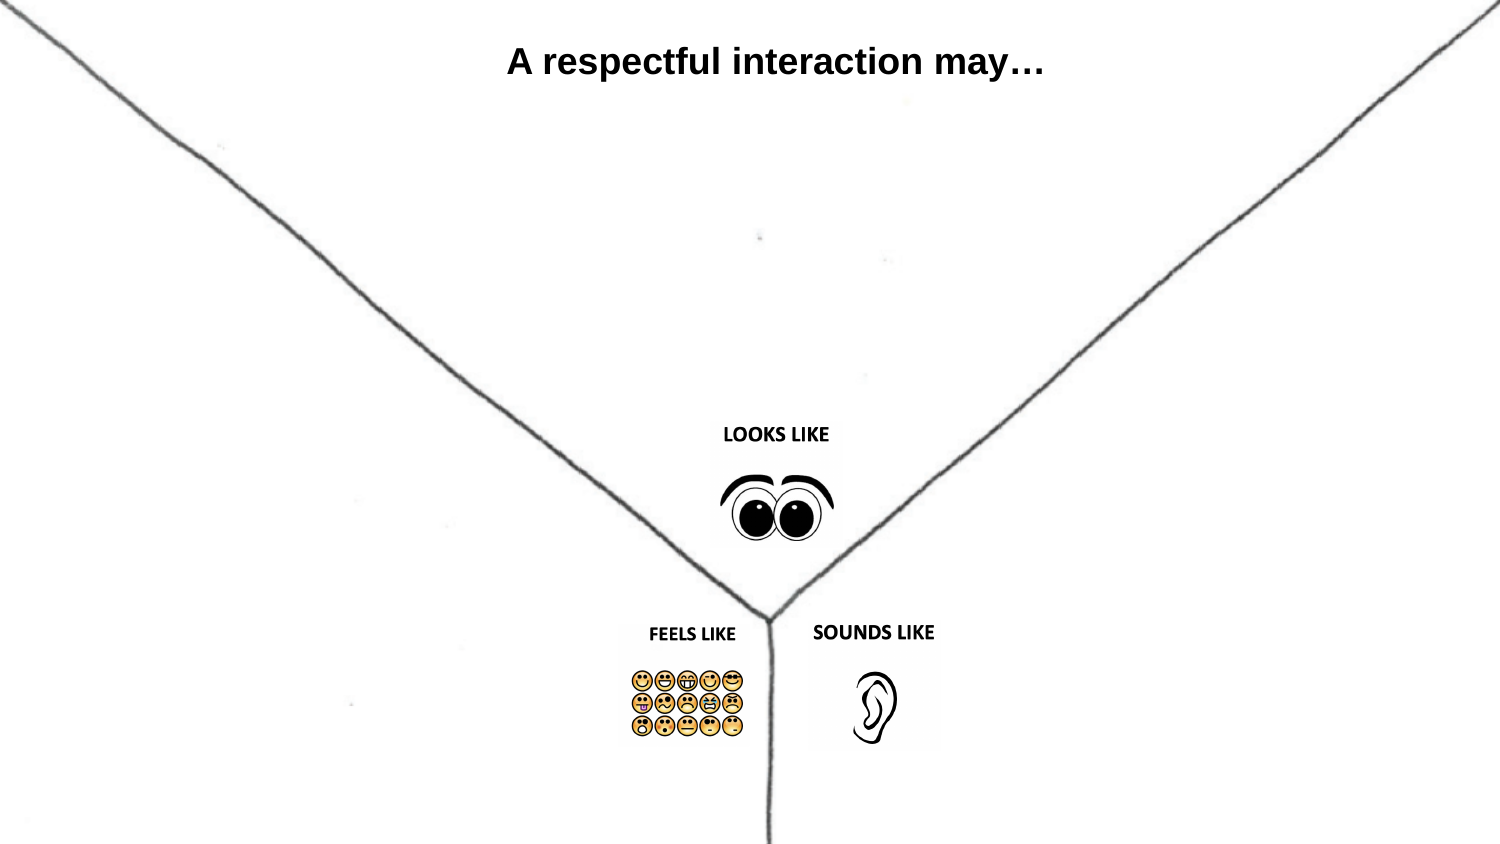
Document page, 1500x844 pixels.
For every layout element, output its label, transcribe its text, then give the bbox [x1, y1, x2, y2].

picture [0, 0, 1500, 844]
text_box A respectful interaction may… [461, 22, 1091, 98]
